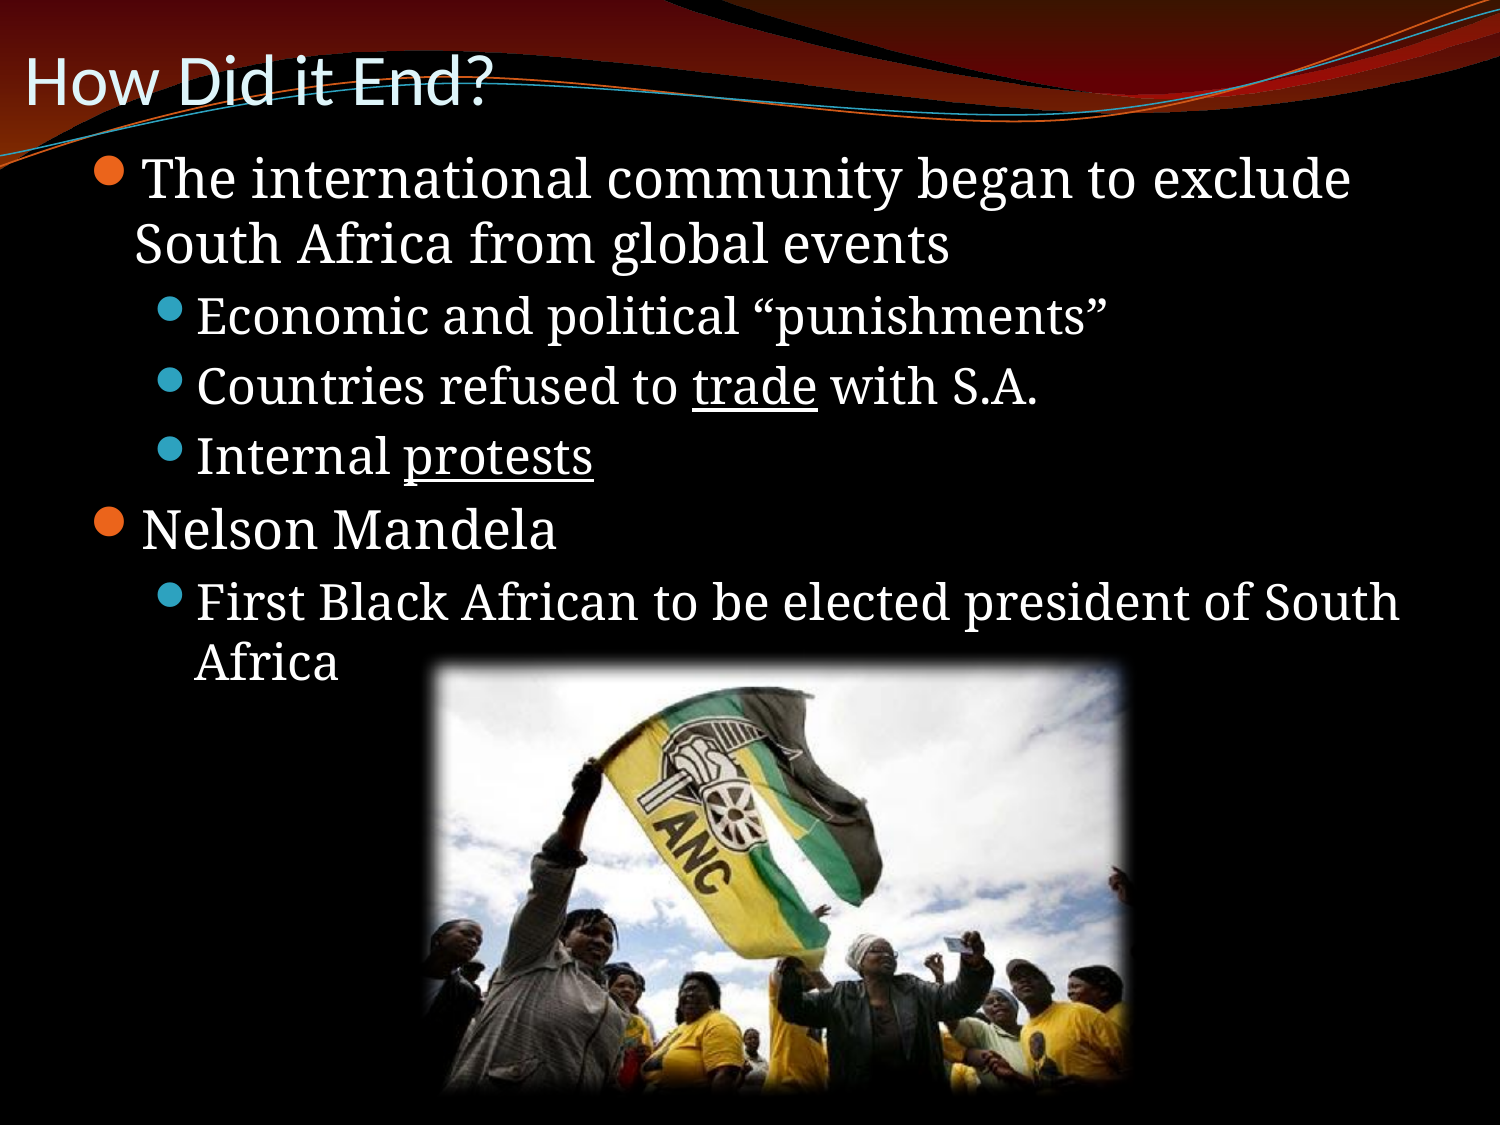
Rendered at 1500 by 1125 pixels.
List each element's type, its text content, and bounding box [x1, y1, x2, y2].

picture [418, 649, 1138, 1101]
title How Did it End? [24, 24, 1375, 121]
list The international community began to exclude South Africa from global events Economic and political “punishments” Countries refused to trade with S.A. Internal protests Nelson Mandela First Black African to be elected president of South Africa [75, 137, 1425, 1005]
